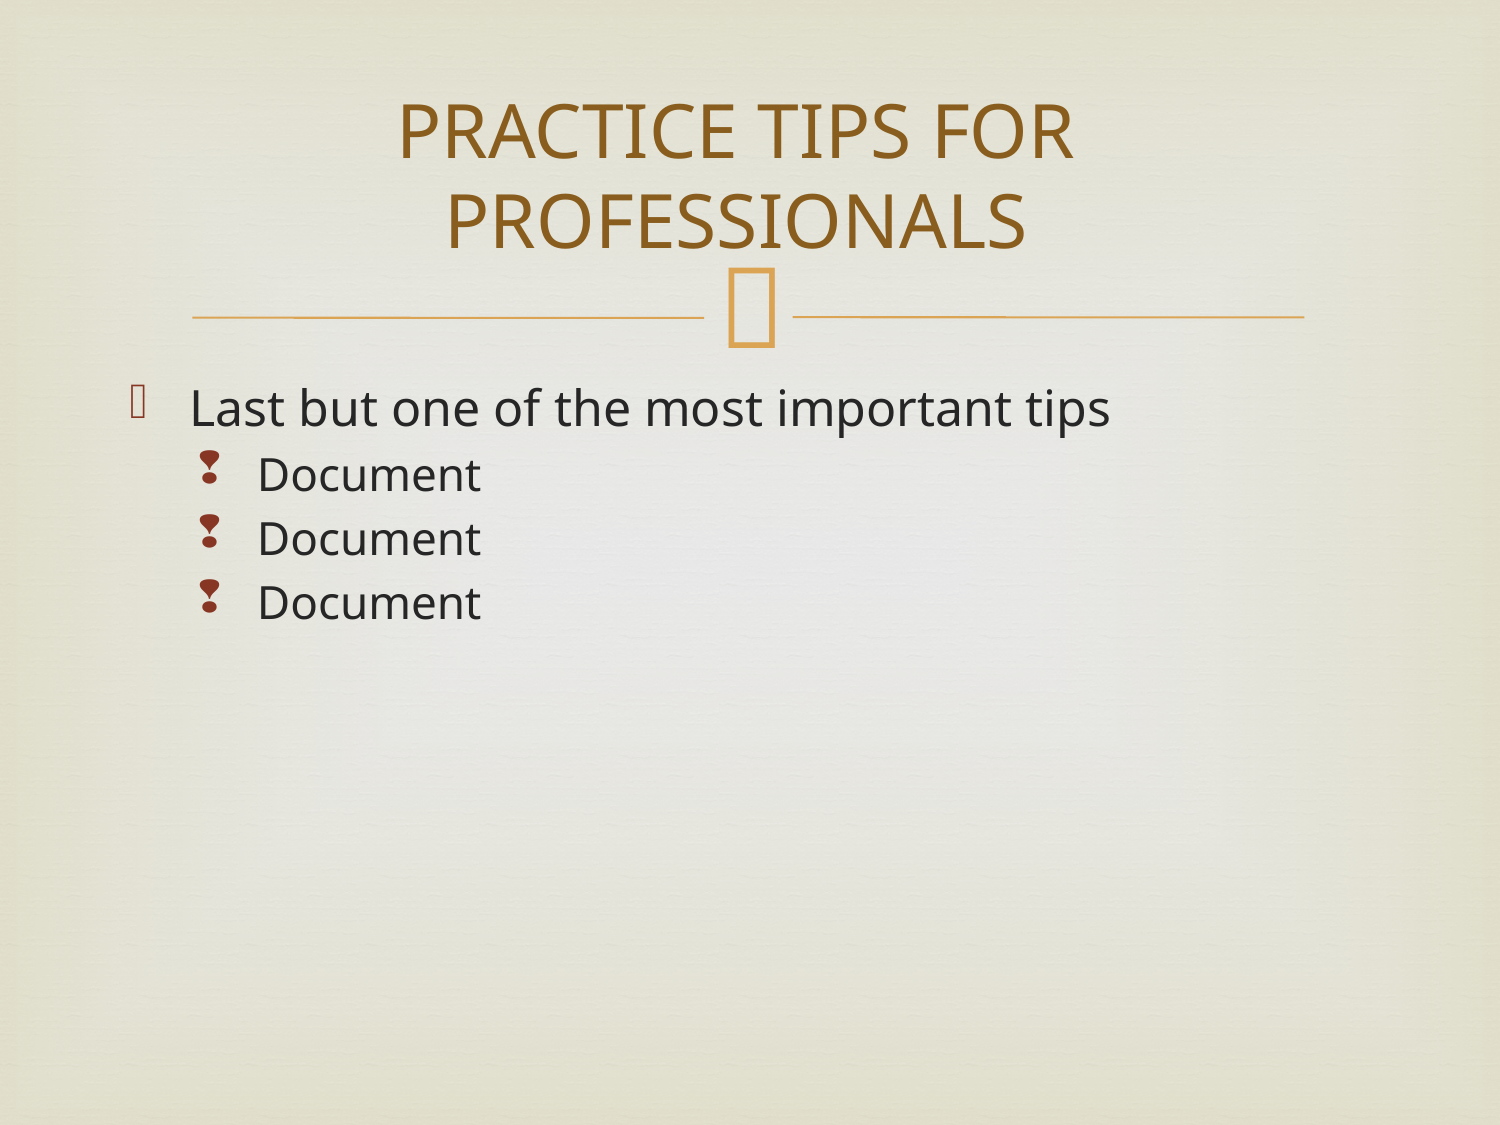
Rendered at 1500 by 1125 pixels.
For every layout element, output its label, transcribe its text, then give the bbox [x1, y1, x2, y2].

list Last but one of the most important tips Document Document Document [114, 368, 1386, 1006]
title PRACTICE TIPS FOR PROFESSIONALS [99, 87, 1373, 261]
